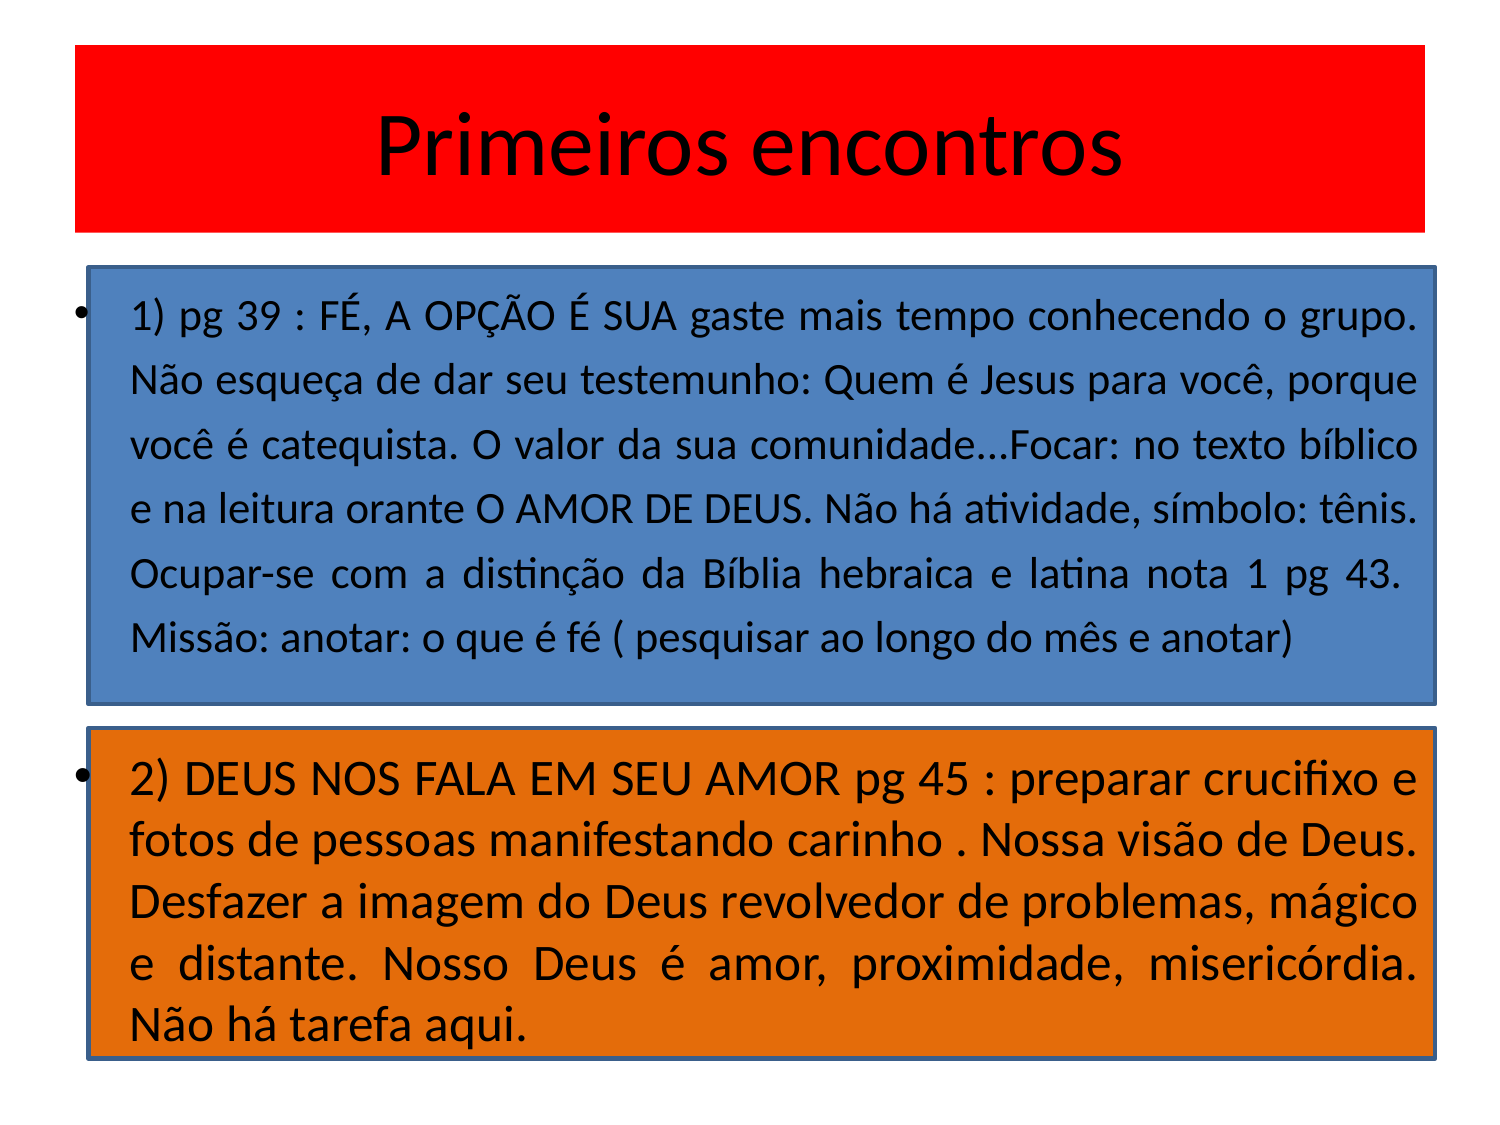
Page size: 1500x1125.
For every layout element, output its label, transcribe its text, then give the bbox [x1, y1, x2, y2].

list 1) pg 39 : FÉ, A OPÇÃO É SUA gaste mais tempo conhecendo o grupo. Não esqueça de dar seu testemunho: Quem é Jesus para você, porque você é catequista. O valor da sua comunidade...Focar: no texto bíblico e na leitura orante O AMOR DE DEUS. Não há atividade, símbolo: tênis. Ocupar-se com a distinção da Bíblia hebraica e latina nota 1 pg 43. Missão: anotar: o que é fé ( pesquisar ao longo do mês e anotar) 2) DEUS NOS FALA EM SEU AMOR pg 45 : preparar crucifixo e fotos de pessoas manifestando carinho . Nossa visão de Deus. Desfazer a imagem do Deus revolvedor de problemas, mágico e distante. Nosso Deus é amor, proximidade, misericórdia. Não há tarefa aqui. [58, 267, 1436, 1087]
title Primeiros encontros [75, 45, 1425, 233]
